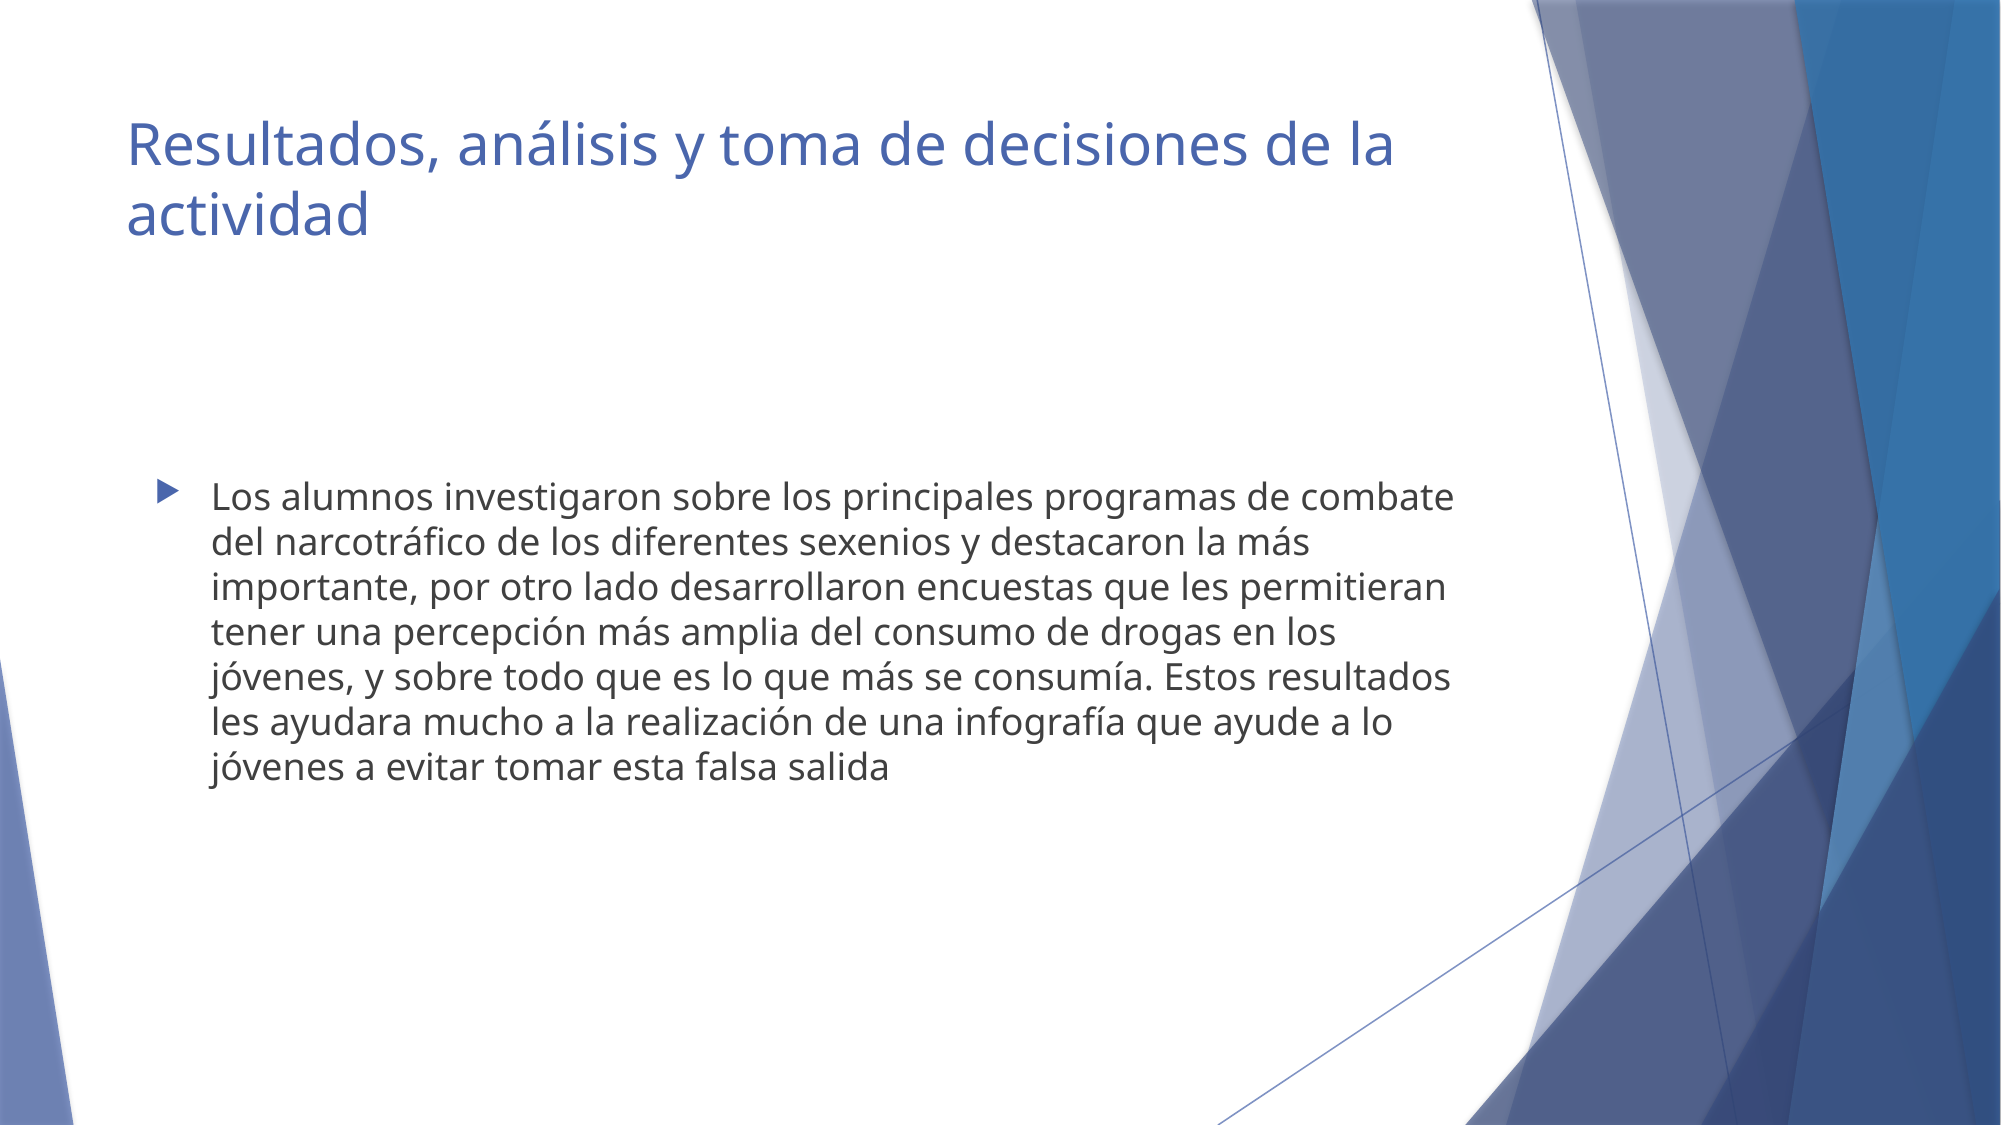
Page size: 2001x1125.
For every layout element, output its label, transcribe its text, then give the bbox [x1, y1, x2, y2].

list Los alumnos investigaron sobre los principales programas de combate del narcotráfico de los diferentes sexenios y destacaron la más importante, por otro lado desarrollaron encuestas que les permitieran tener una percepción más amplia del consumo de drogas en los jóvenes, y sobre todo que es lo que más se consumía. Estos resultados les ayudara mucho a la realización de una infografía que ayude a lo jóvenes a evitar tomar esta falsa salida [139, 465, 1503, 885]
title Resultados, análisis y toma de decisiones de la actividad [111, 99, 1522, 317]
